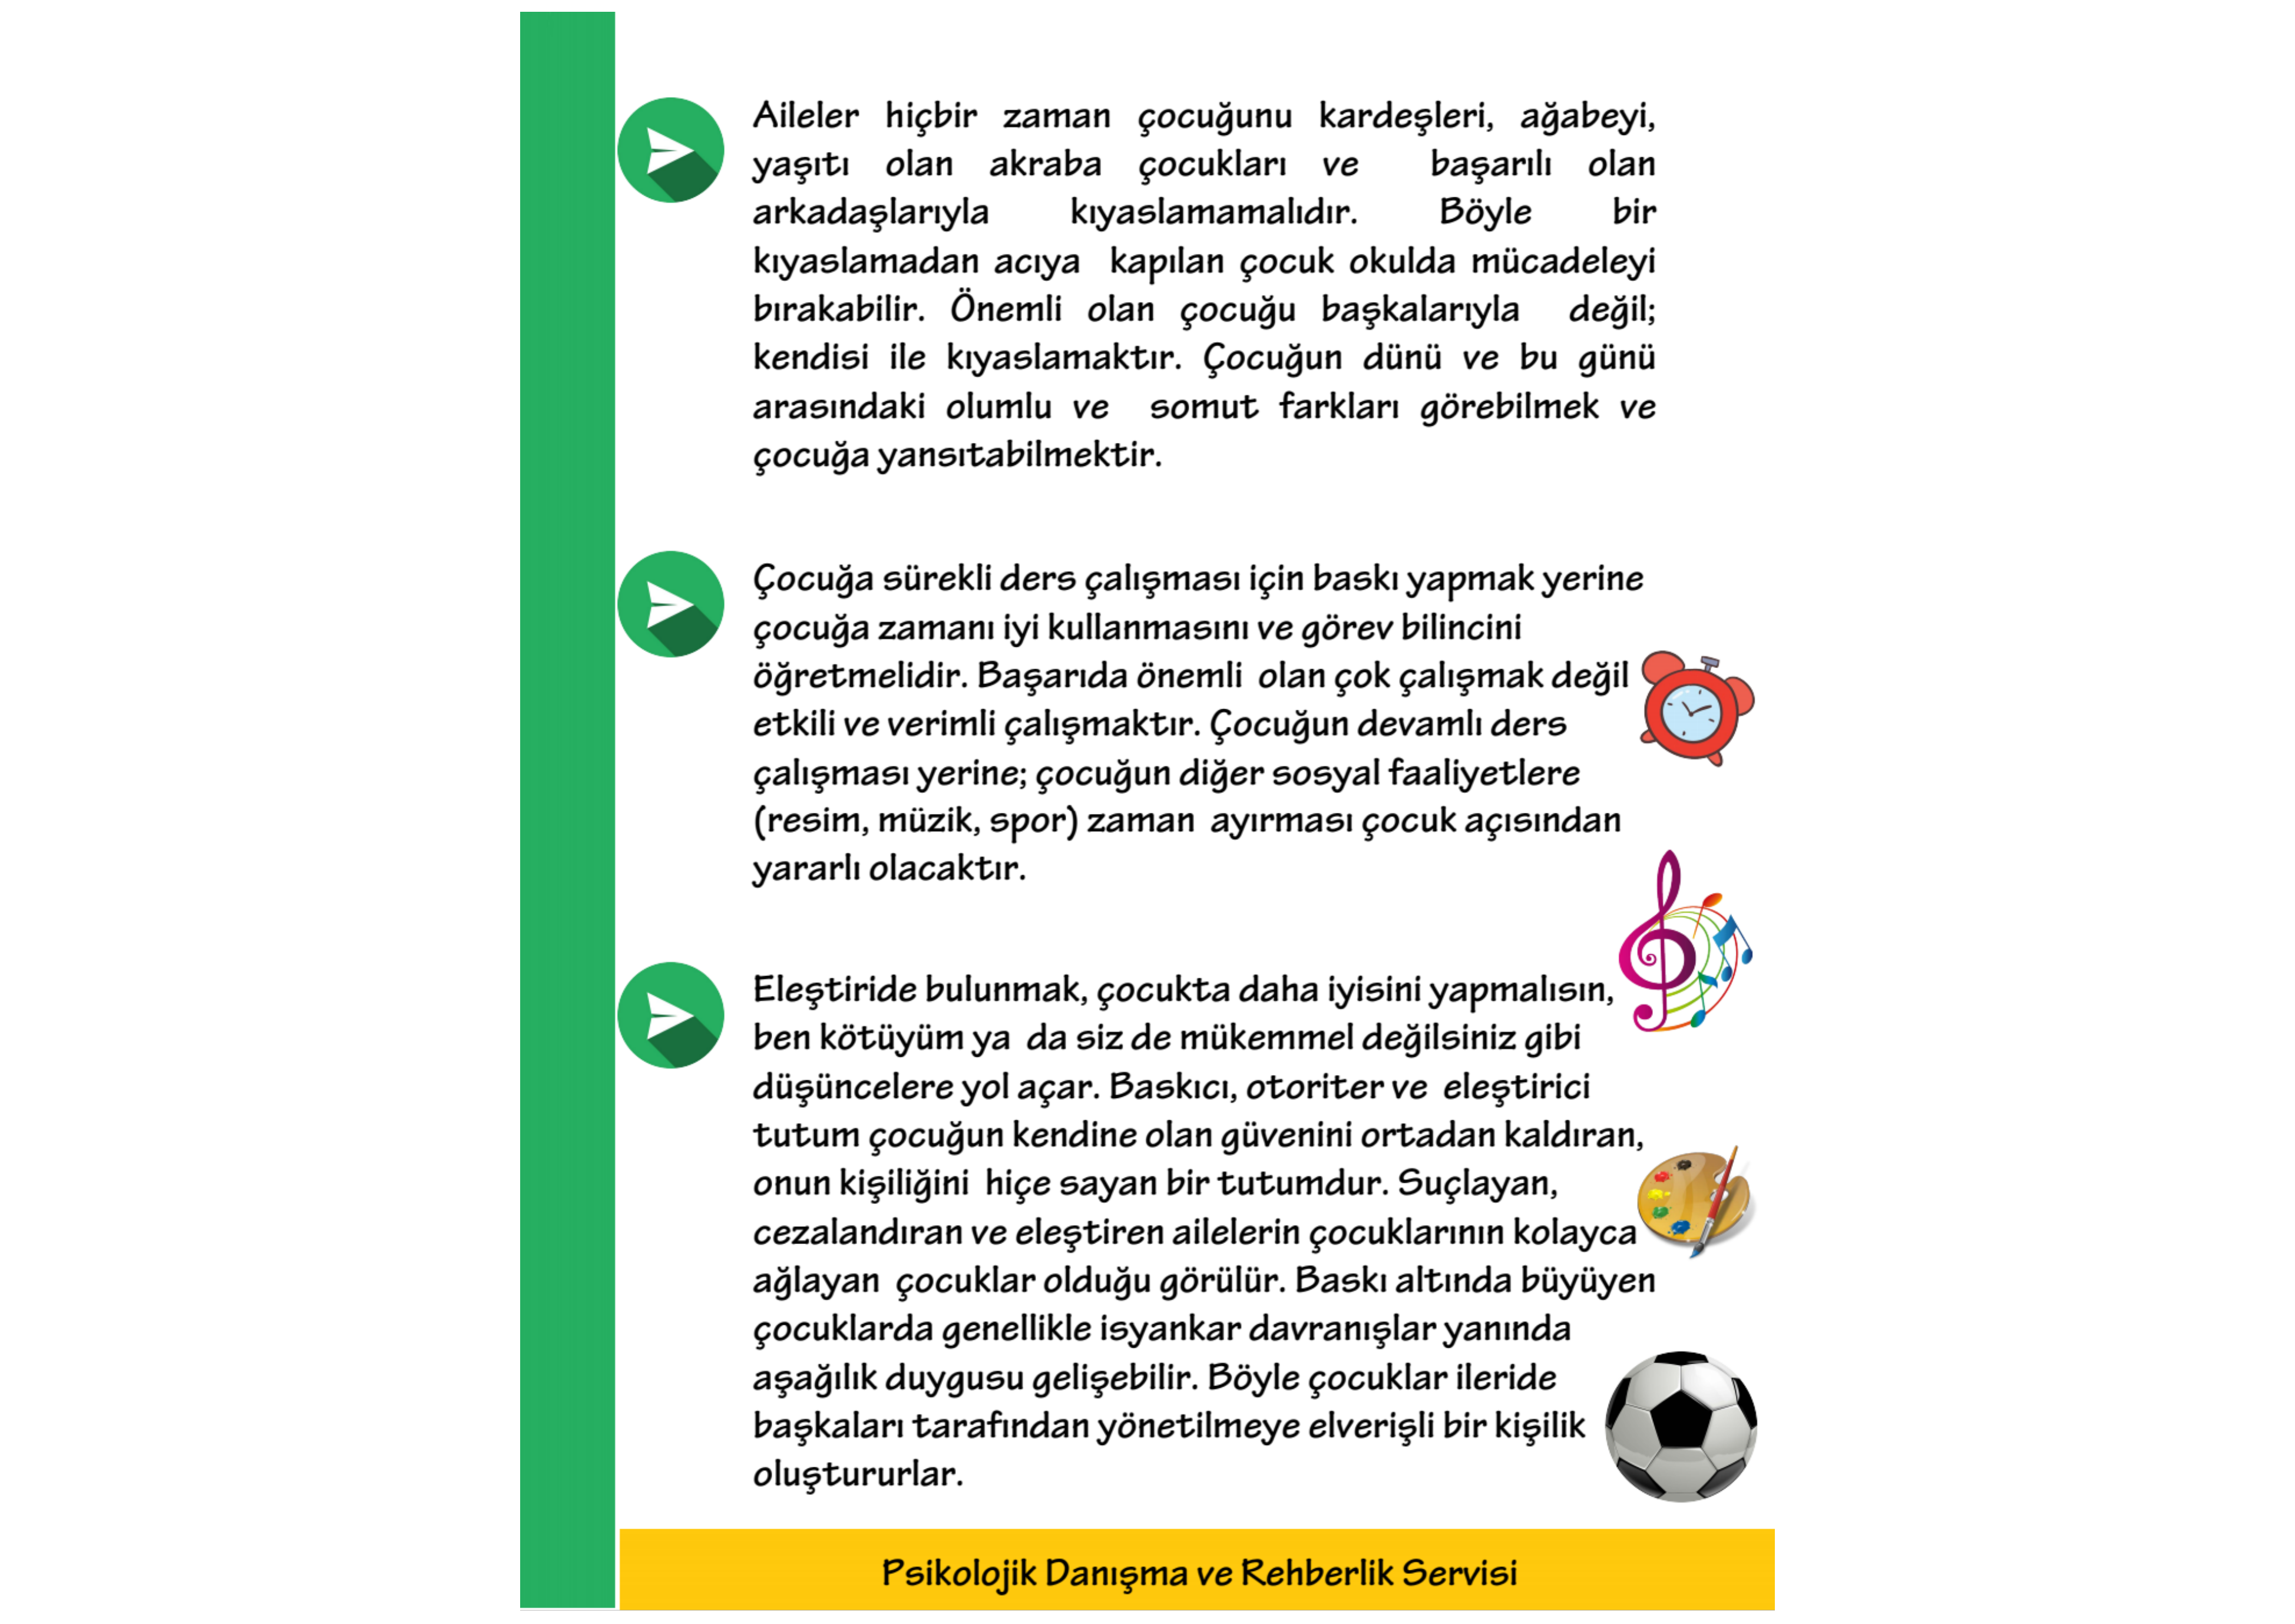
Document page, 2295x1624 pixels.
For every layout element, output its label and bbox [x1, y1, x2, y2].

picture [520, 12, 1775, 1612]
